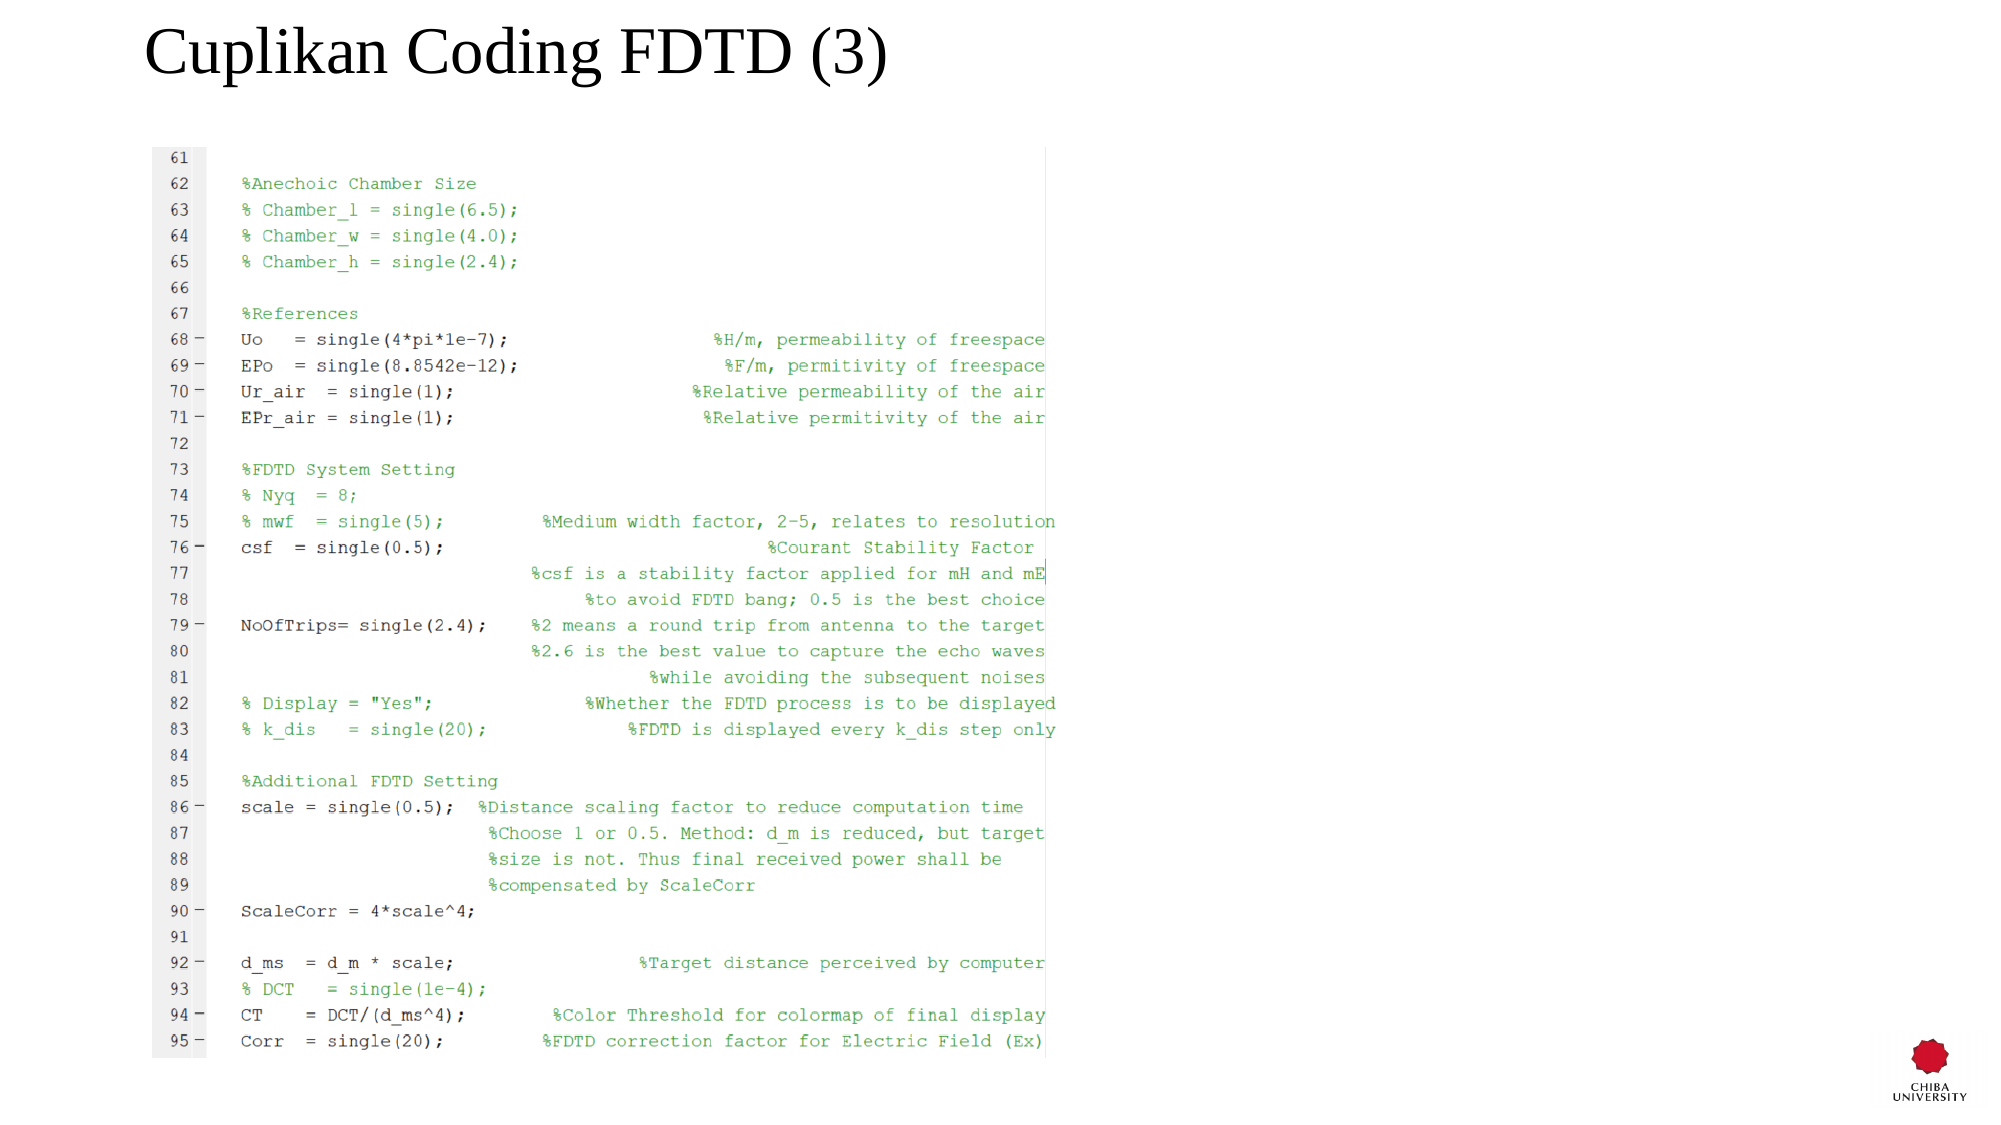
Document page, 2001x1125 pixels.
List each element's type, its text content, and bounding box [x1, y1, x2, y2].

picture [151, 147, 1090, 1058]
text_box Cuplikan Coding FDTD (3) [129, 0, 1813, 961]
picture [1871, 1031, 1989, 1108]
